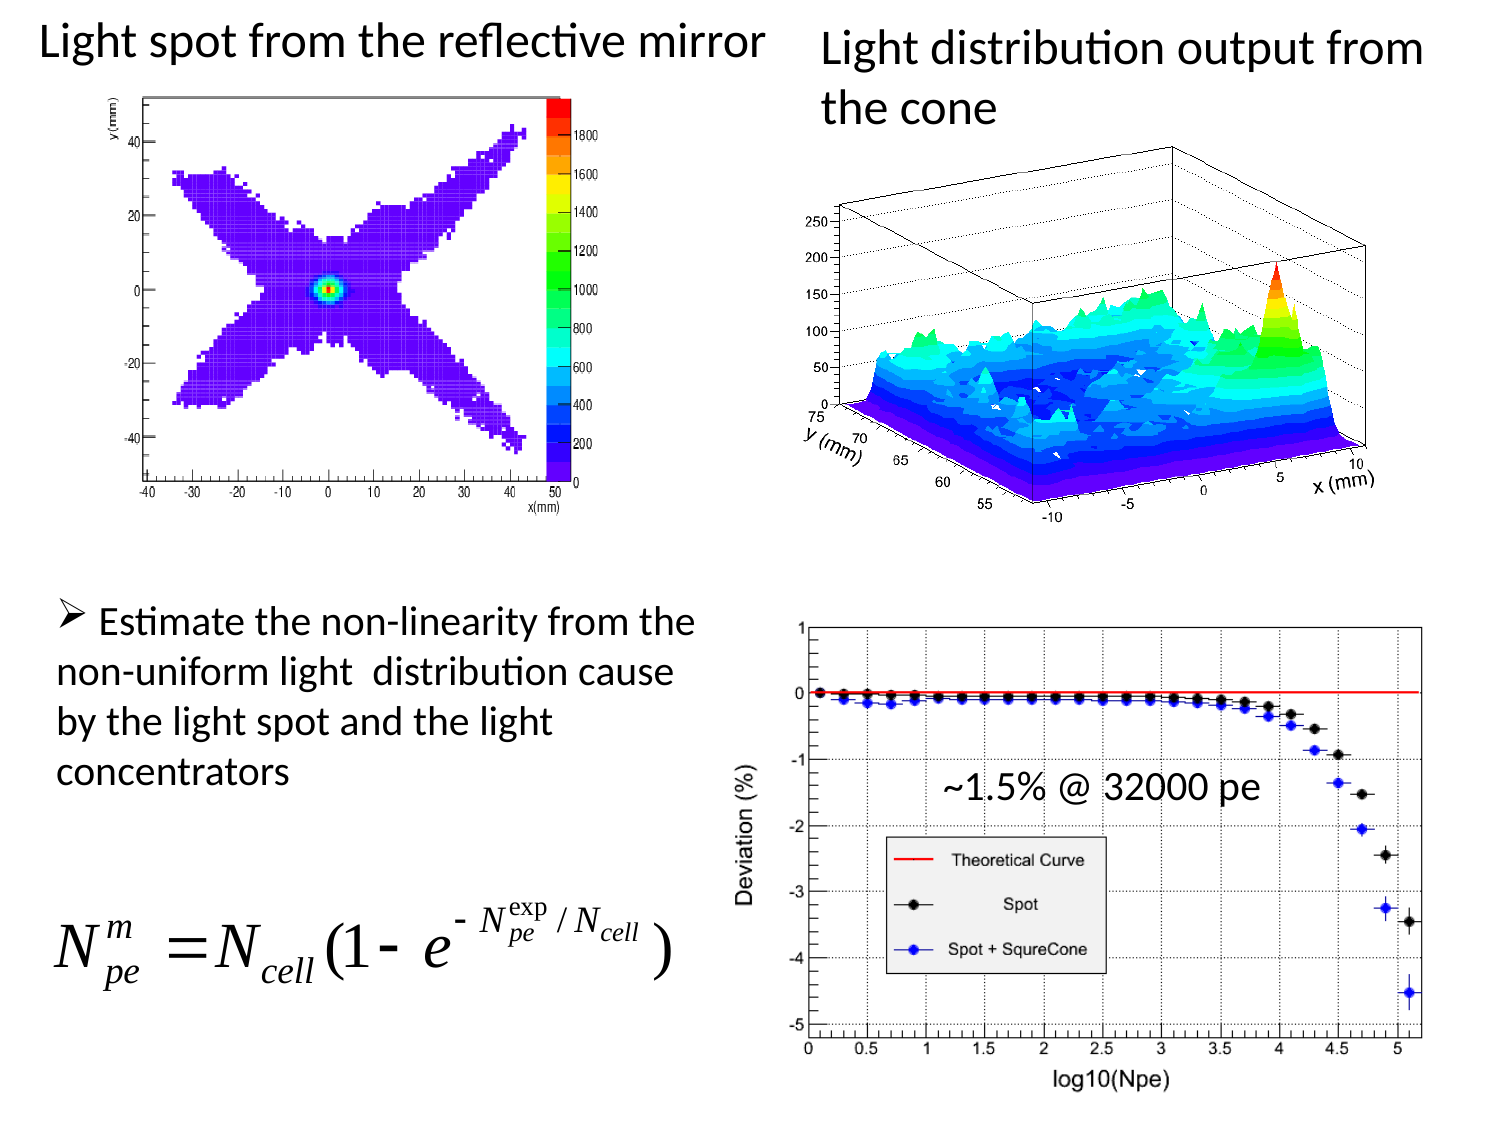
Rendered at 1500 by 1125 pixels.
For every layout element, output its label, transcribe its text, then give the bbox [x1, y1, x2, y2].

text_box Light spot from the reflective mirror [24, 0, 782, 75]
text_box Estimate the non-linearity from the non-uniform light distribution cause by the light spot and the light concentrators [41, 586, 710, 801]
picture [773, 101, 1432, 548]
picture [100, 77, 598, 528]
picture [716, 573, 1500, 1106]
text_box Light distribution output from the cone [805, 7, 1500, 142]
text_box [40, 881, 688, 1006]
